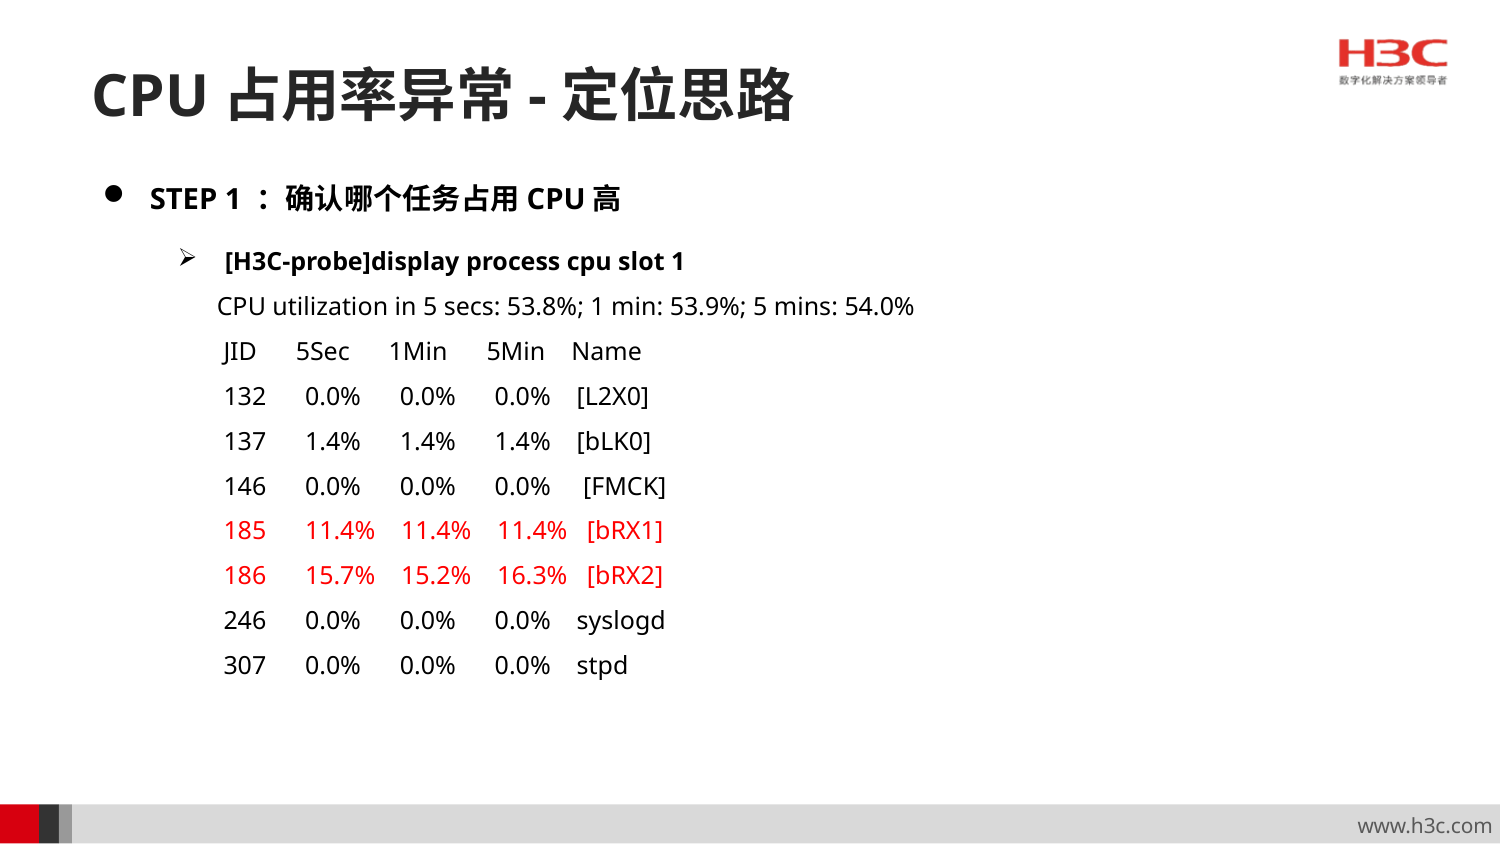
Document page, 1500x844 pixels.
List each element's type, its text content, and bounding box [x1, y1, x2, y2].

picture [1328, 32, 1462, 103]
title CPU占用率异常-定位思路 [76, 55, 1343, 131]
text_box STEP 1 ：确认哪个任务占用CPU高 [H3C-probe]display process cpu slot 1 CPU utilization in 5 secs: 53.8%; 1 min: 53.9%; 5 mins: 54.0% JID 5Sec 1Min 5Min Name 132 0.0% 0.0% 0.0% [L2X0] 137 1.4% 1.4% 1.4% [bLK0] 146 0.0% 0.0% 0.0% [FMCK] 185 11.4% 11.4% 11.4% [bRX1] 186 15.7% 15.2% 16.3% [bRX2] 246 0.0% 0.0% 0.0% syslogd 307 0.0% 0.0% 0.0% stpd [88, 138, 1164, 706]
